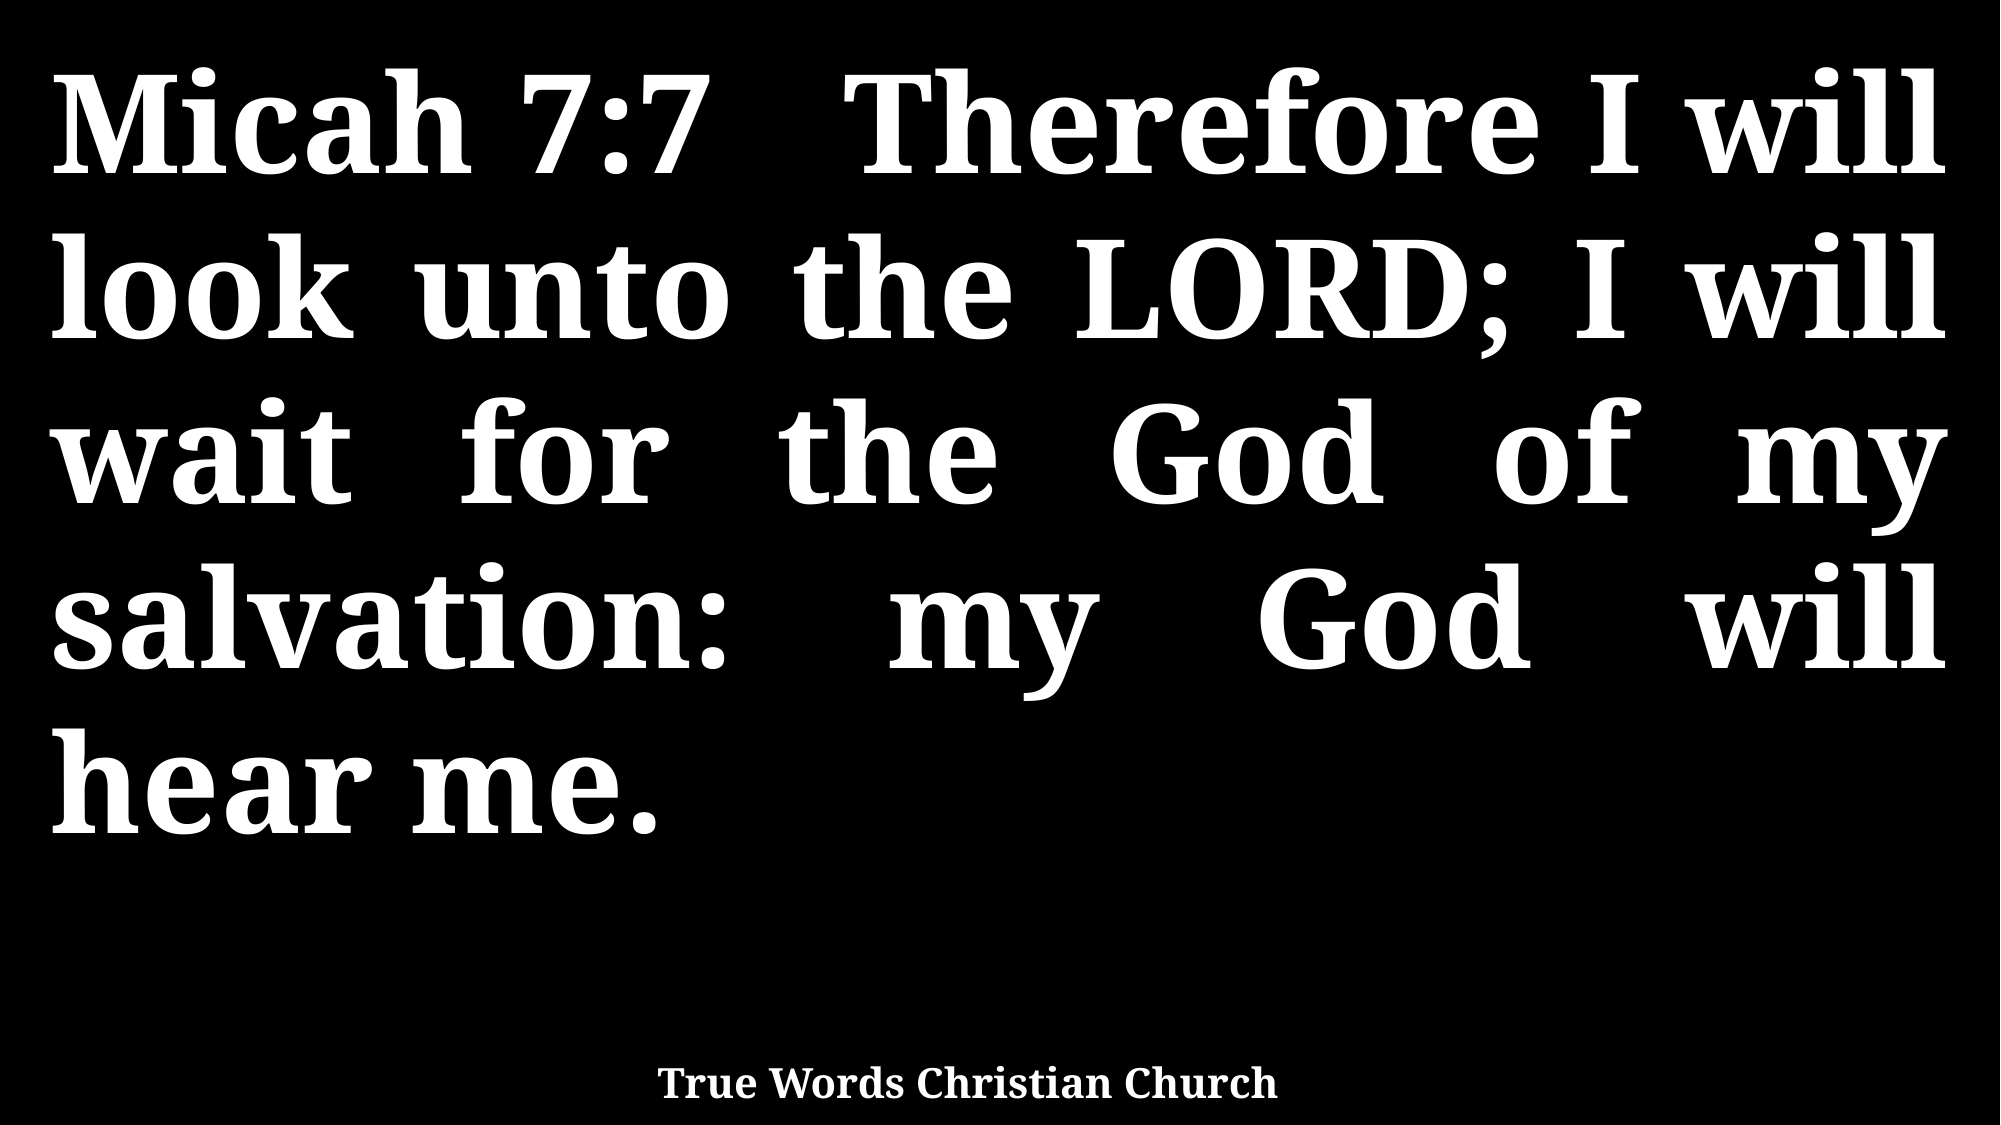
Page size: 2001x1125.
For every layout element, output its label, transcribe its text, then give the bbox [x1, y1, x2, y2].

text_box Micah 7:7 Therefore I will look unto the LORD; I will wait for the God of my salvation: my God will hear me. [35, 28, 1965, 869]
text_box True Words Christian Church [642, 1049, 1294, 1114]
